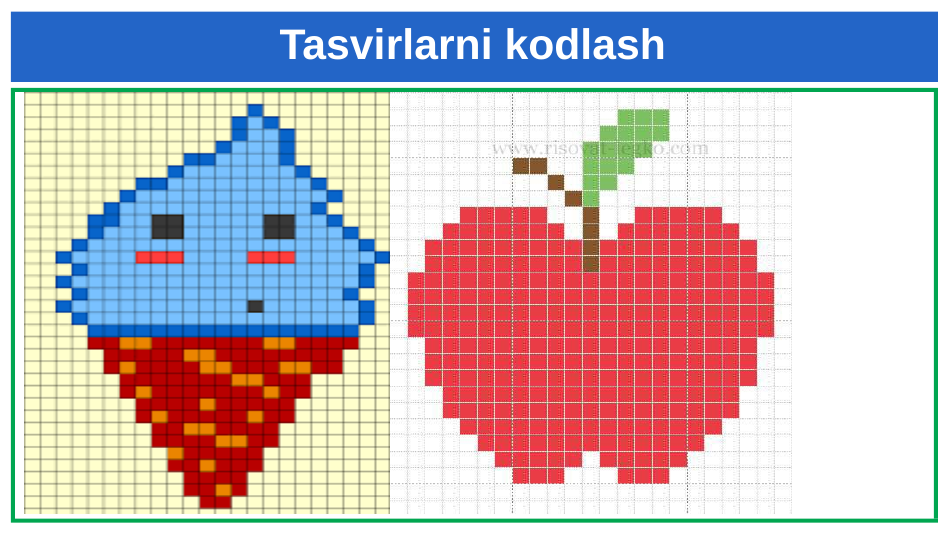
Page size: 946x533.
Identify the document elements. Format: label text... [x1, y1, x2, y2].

title Tasvirlarni kodlash [49, 16, 897, 69]
picture [23, 92, 793, 515]
